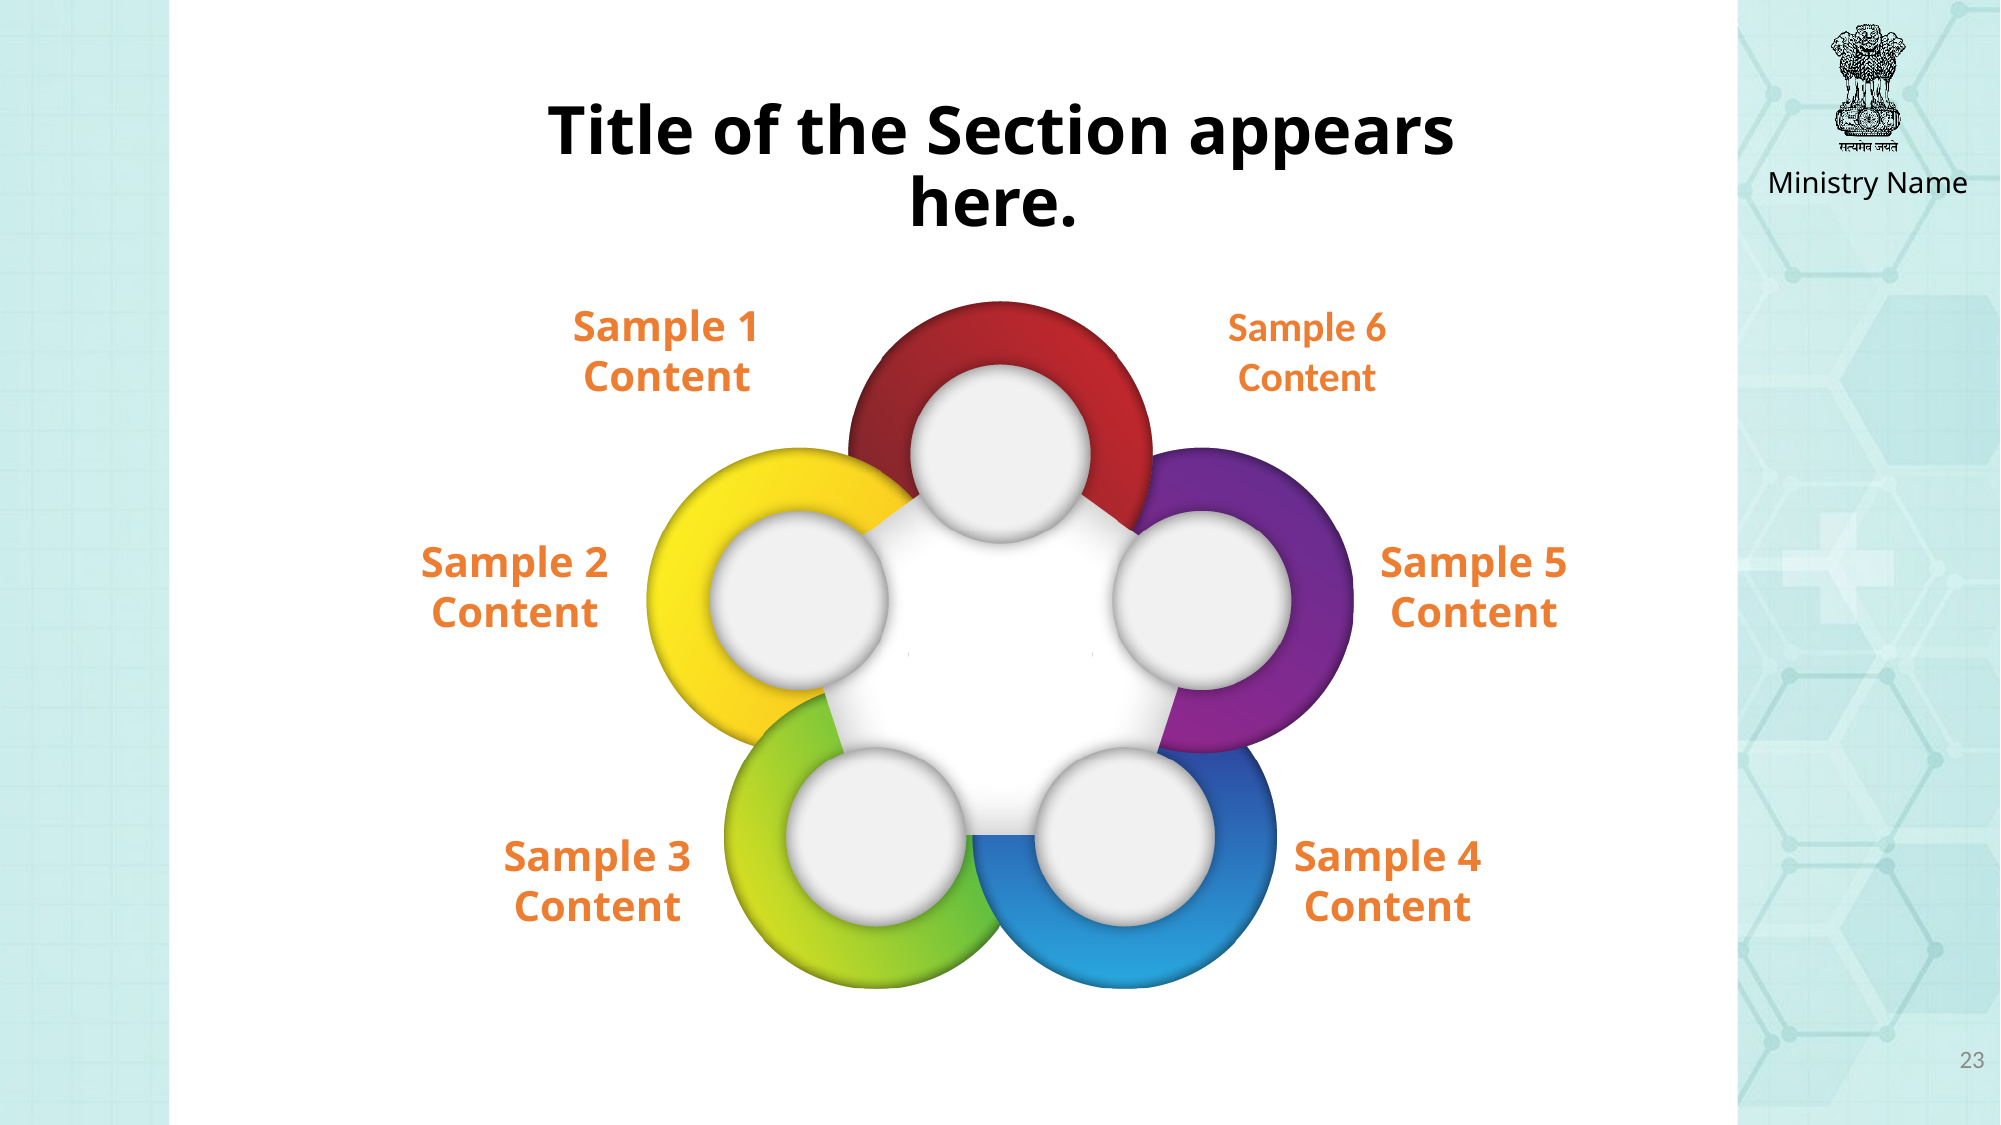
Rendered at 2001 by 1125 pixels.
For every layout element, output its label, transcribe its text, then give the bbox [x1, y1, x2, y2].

text_box Sample 3 Content [325, 822, 646, 938]
text_box Sample 4 Content [1354, 822, 1661, 938]
picture [0, 0, 2000, 1125]
slide_number 23 [1550, 1028, 2000, 1089]
text_box Sample 6 Content [1035, 292, 1580, 408]
text_box Sample 5 Content [1354, 528, 1747, 644]
text_box Title of the Section appears here. [491, 89, 1513, 249]
text_box Sample 1 Content [394, 292, 940, 408]
list Ministry Name [1732, 161, 2000, 260]
text_box Sample 2 Content [242, 528, 646, 644]
